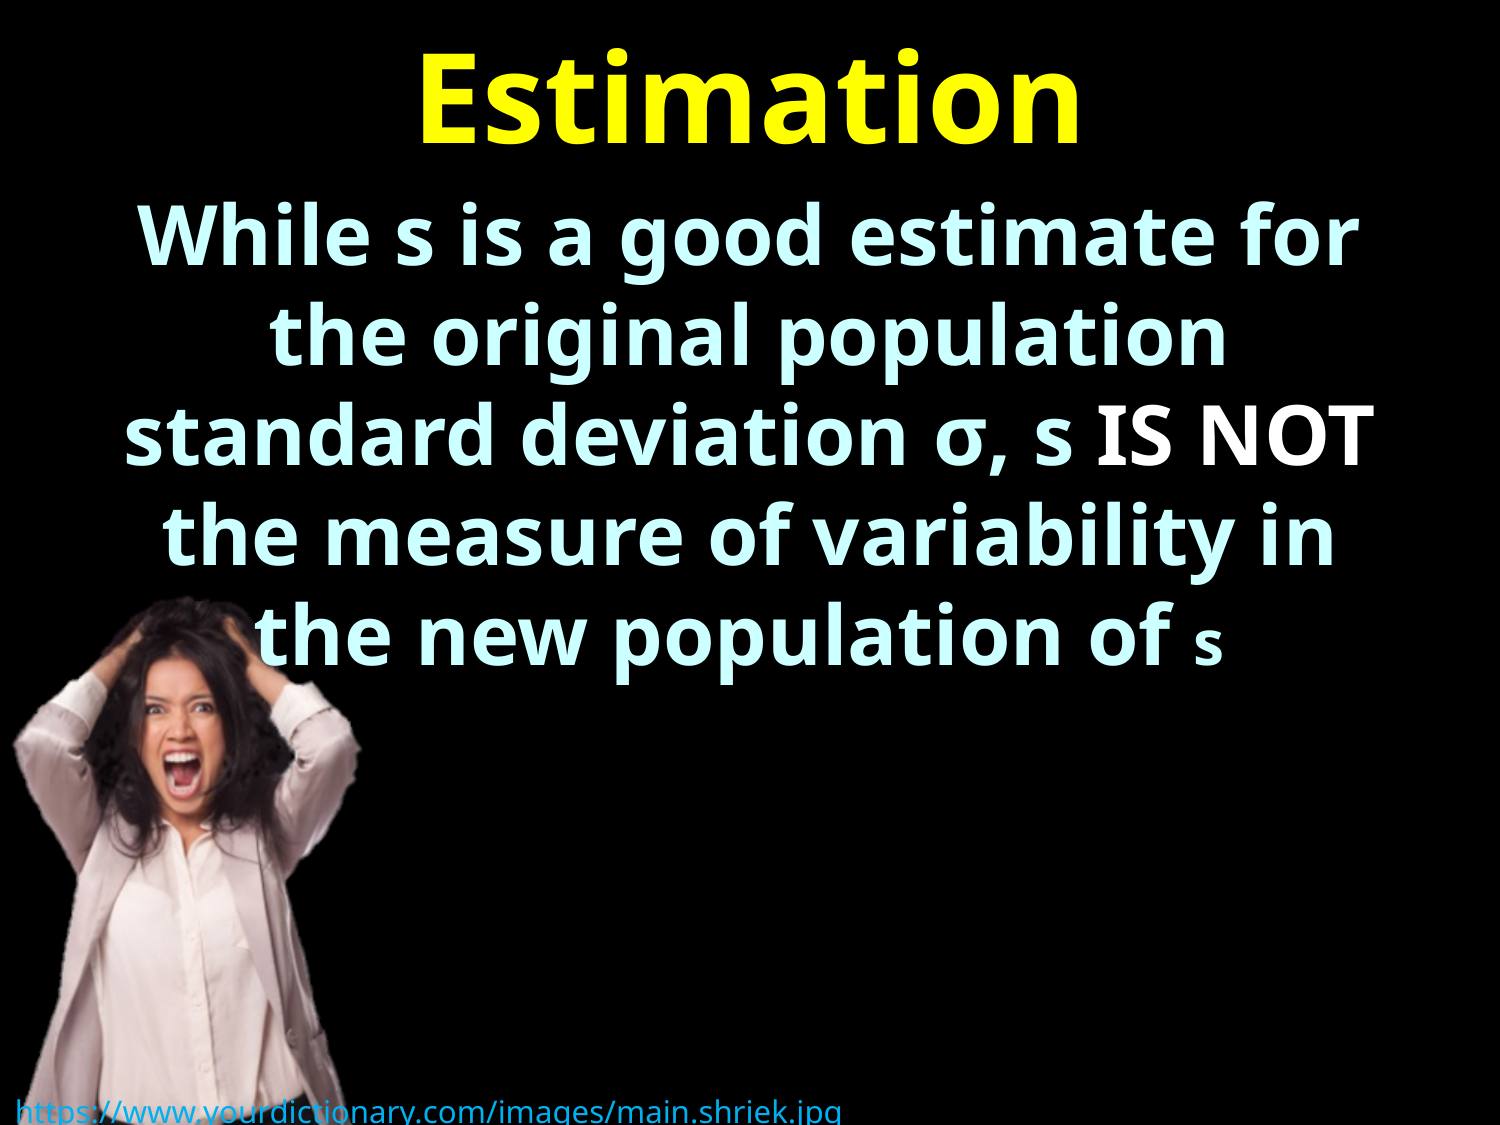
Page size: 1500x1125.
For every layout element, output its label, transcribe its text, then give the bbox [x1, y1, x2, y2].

title Estimation [0, 0, 1500, 188]
text_box https://www.yourdictionary.com/images/main.shriek.jpg [379, 1084, 1125, 1125]
picture [0, 561, 376, 1125]
picture [62, 1109, 70, 1120]
